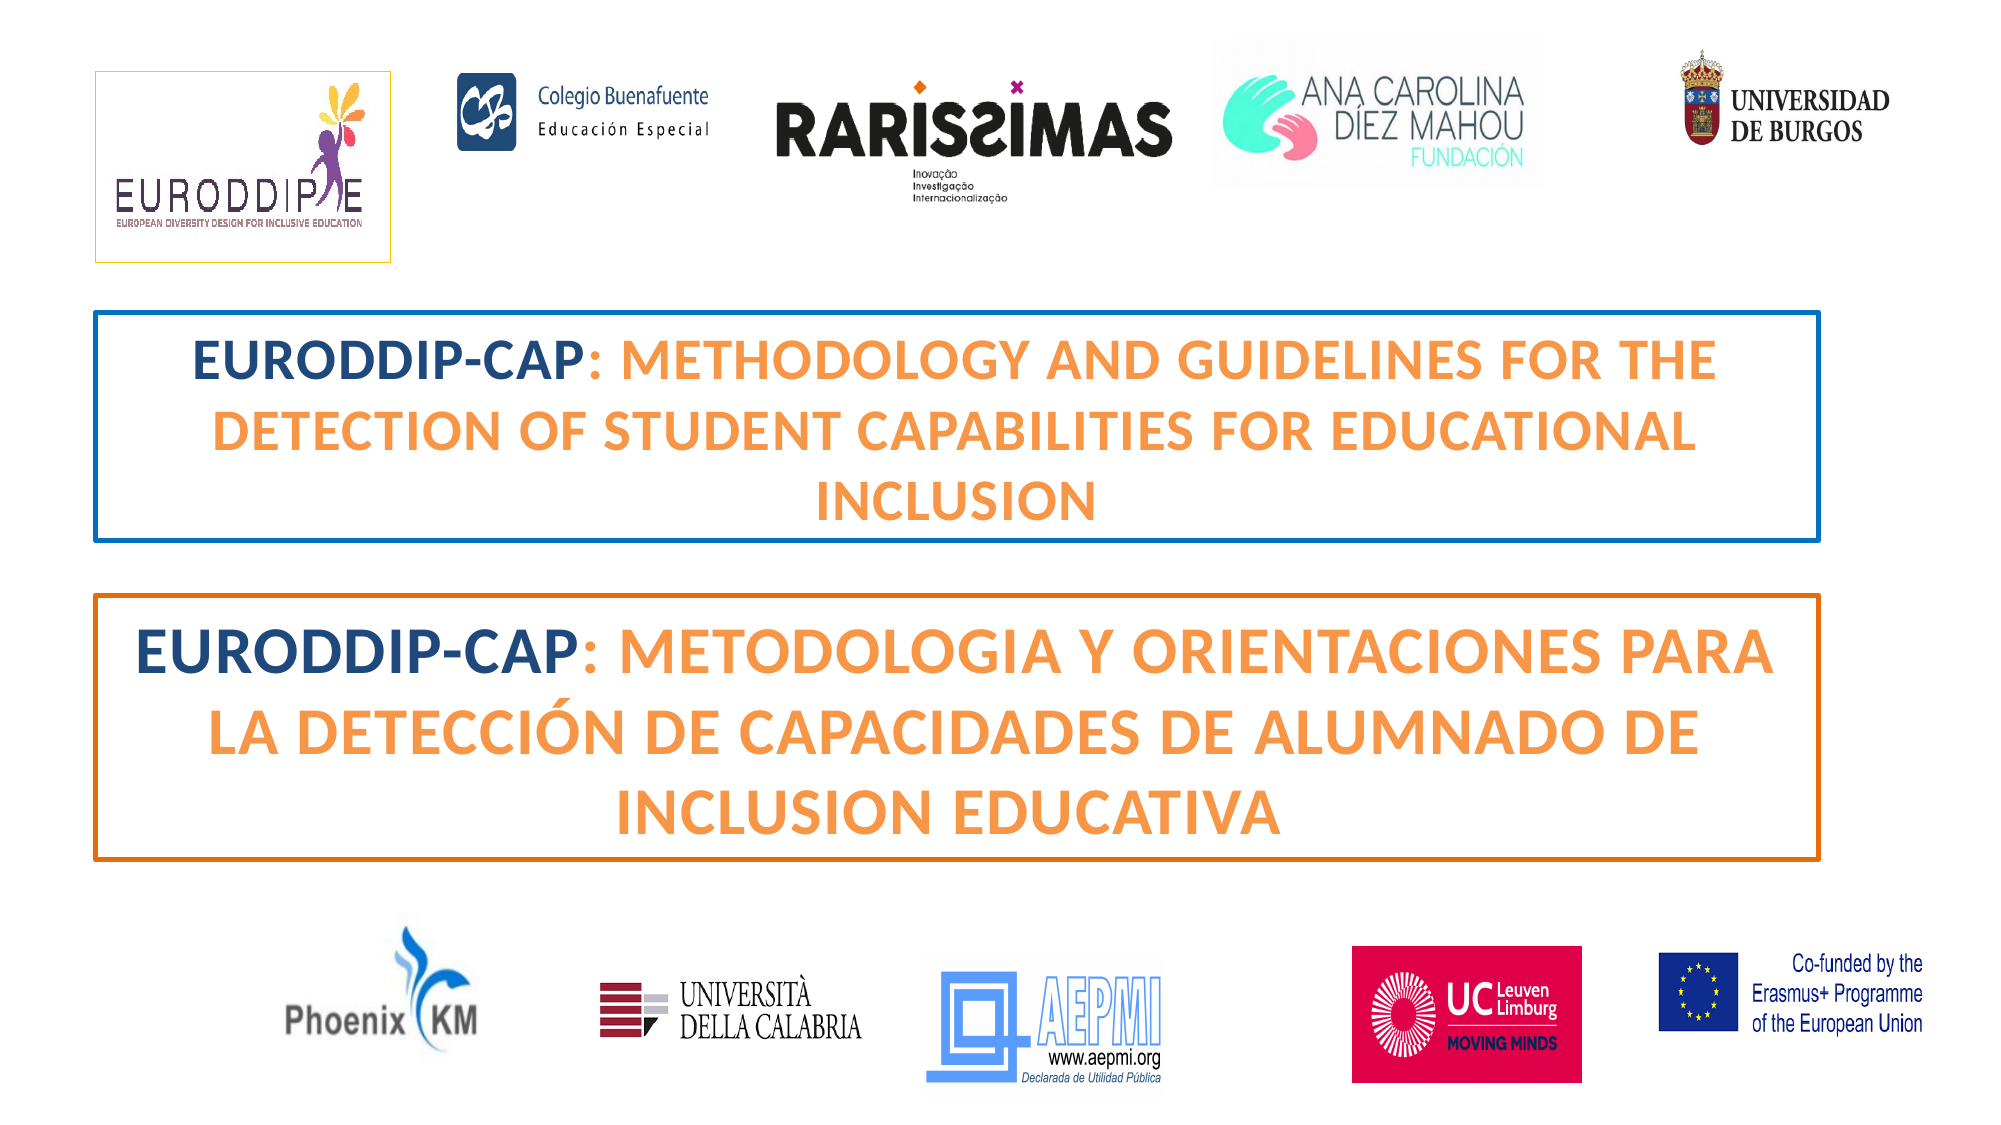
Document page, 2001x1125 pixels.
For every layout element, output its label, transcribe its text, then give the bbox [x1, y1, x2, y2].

picture [770, 70, 1179, 210]
picture [1352, 945, 1582, 1083]
text_box EURODDIP-CAP: METODOLOGIA Y ORIENTACIONES PARA LA DETECCIÓN DE CAPACIDADES DE ALUMNADO DE INCLUSION EDUCATIVA [95, 595, 1819, 860]
picture [584, 948, 875, 1061]
picture [269, 914, 496, 1072]
picture [1642, 931, 1936, 1055]
picture [1675, 38, 1903, 164]
picture [95, 71, 391, 263]
picture [1212, 38, 1544, 189]
text_box EURODDIP-CAP: METHODOLOGY AND GUIDELINES FOR THE DETECTION OF STUDENT CAPABILITIES FOR EDUCATIONAL INCLUSION [95, 312, 1819, 541]
picture [922, 954, 1165, 1100]
picture [456, 73, 708, 152]
